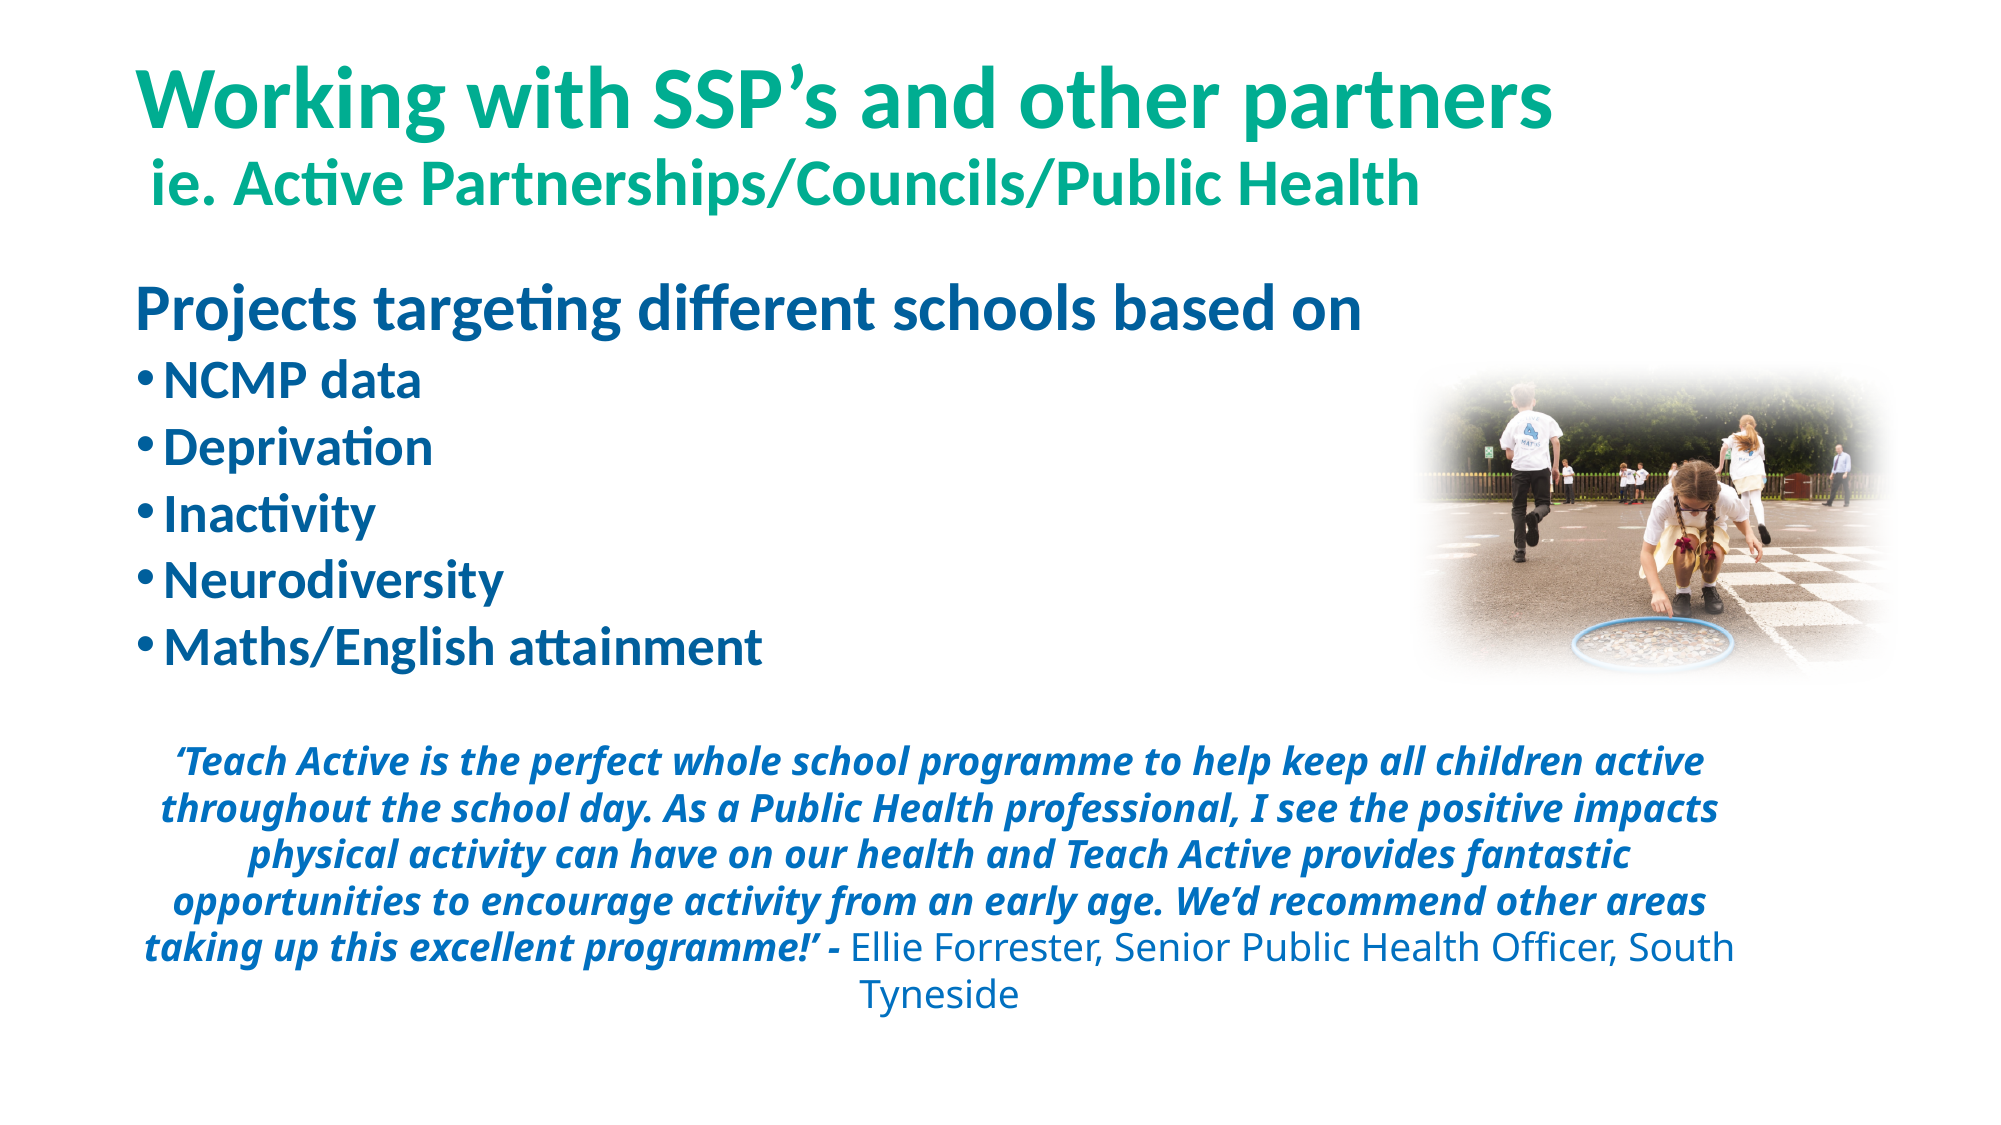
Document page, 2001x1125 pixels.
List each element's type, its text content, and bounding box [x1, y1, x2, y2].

text_box Projects targeting different schools based on NCMP data Deprivation Inactivity Neurodiversity Maths/English attainment ‘Teach Active is the perfect whole school programme to help keep all children active throughout the school day. As a Public Health professional, I see the positive impacts physical activity can have on our health and Teach Active provides fantastic opportunities to encourage activity from an early age. We’d recommend other areas taking up this excellent programme!’ - Ellie Forrester, Senior Public Health Officer, South Tyneside [115, 243, 1763, 1091]
picture [1407, 358, 1901, 688]
text_box Working with SSP’s and other partners ie. Active Partnerships/Councils/Public Health [115, 31, 1979, 158]
